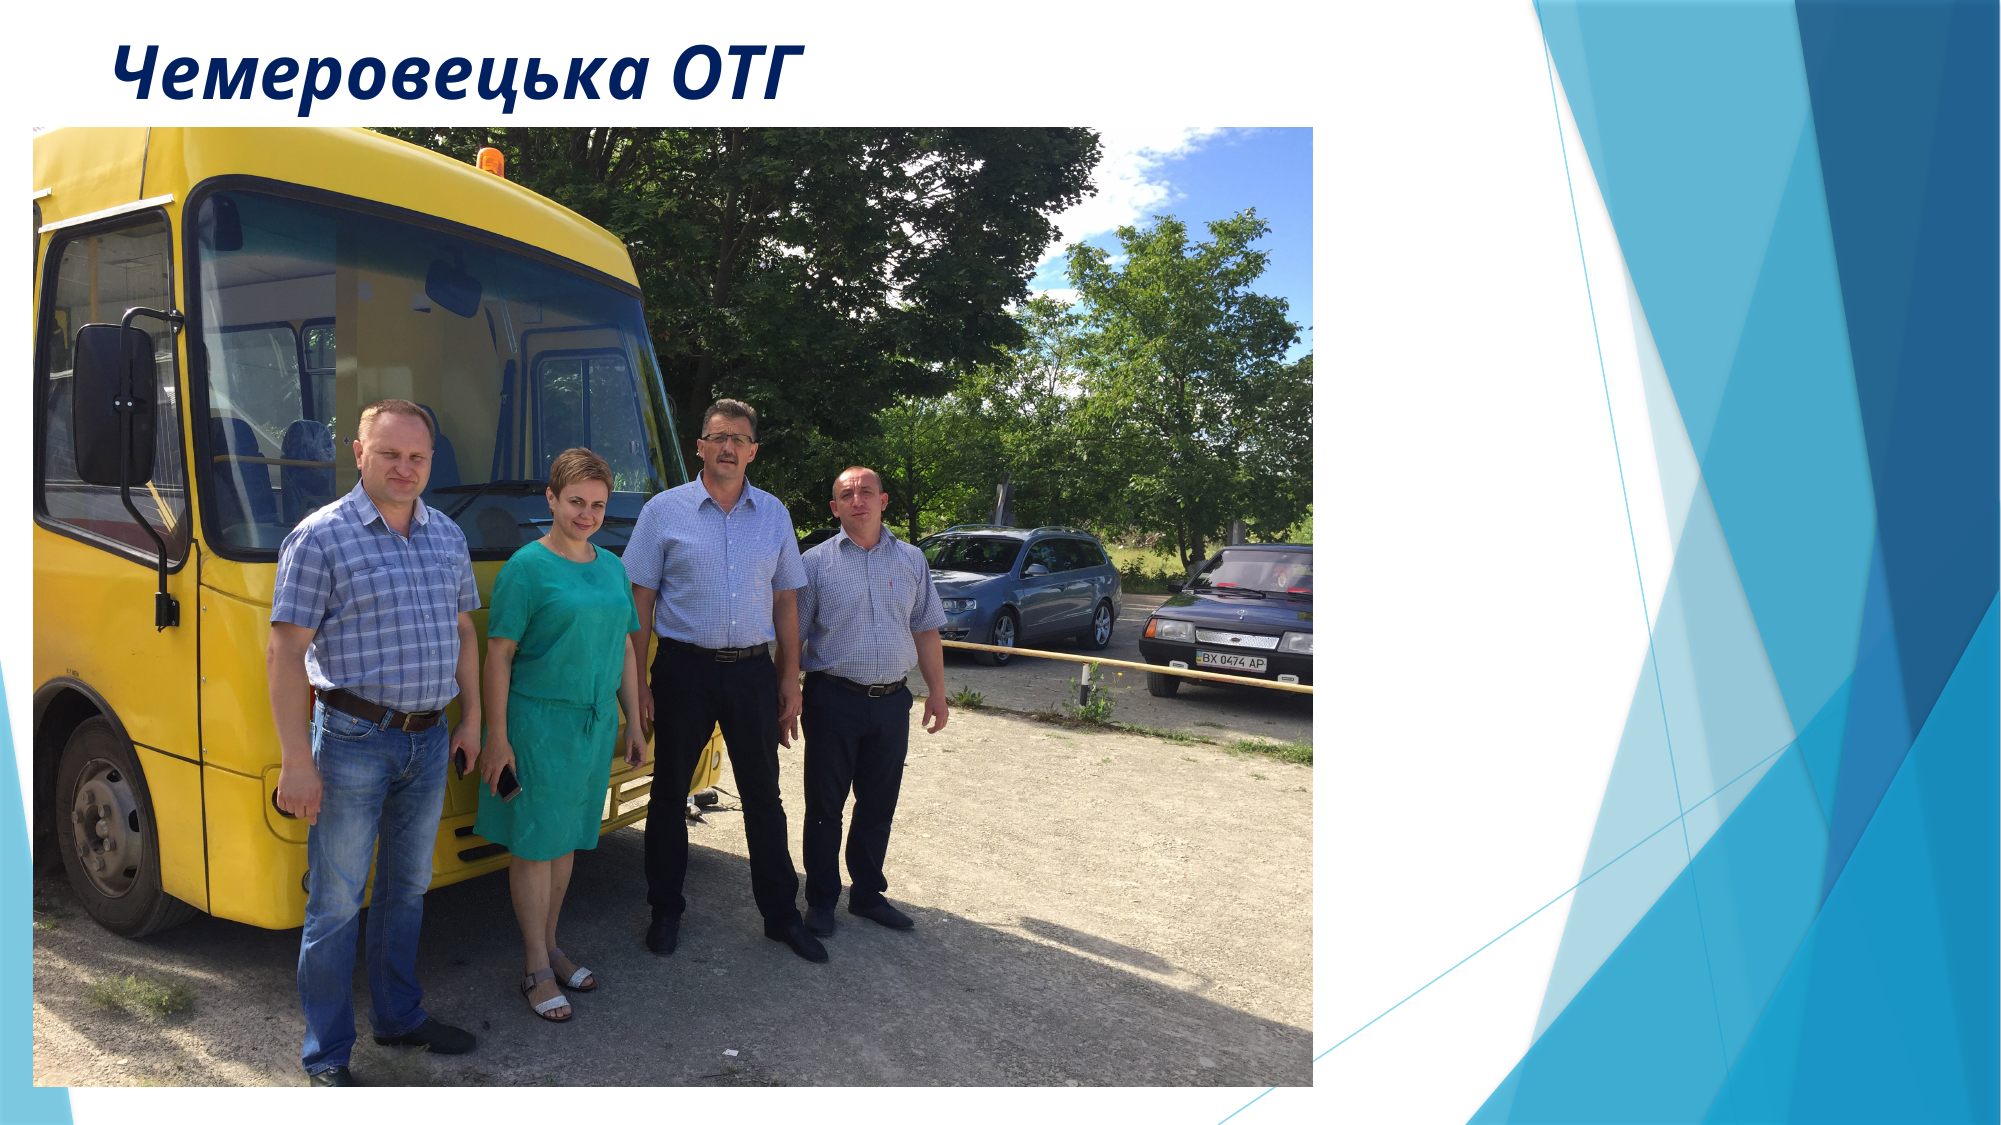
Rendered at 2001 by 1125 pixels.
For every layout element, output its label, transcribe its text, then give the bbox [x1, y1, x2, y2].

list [33, 127, 1313, 1088]
title Чемеровецька ОТГ [93, 17, 883, 127]
